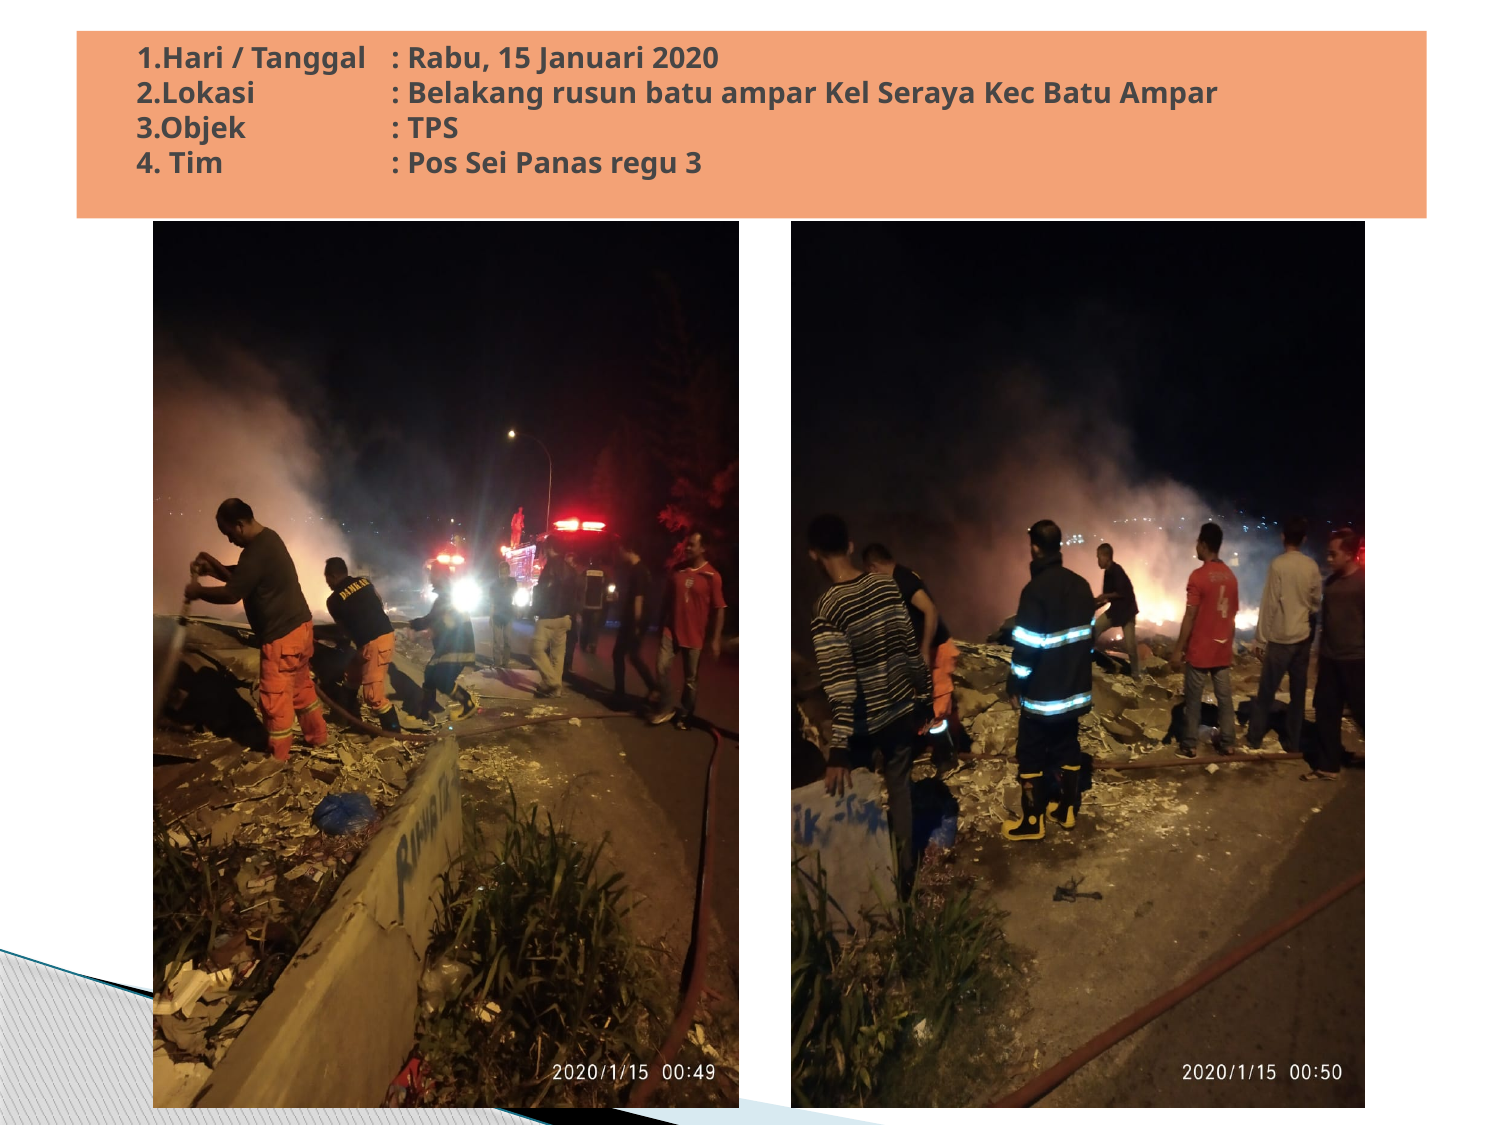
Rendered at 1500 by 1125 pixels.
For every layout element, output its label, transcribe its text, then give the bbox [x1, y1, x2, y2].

title 1.Hari / Tanggal : Rabu, 15 Januari 2020 2.Lokasi : Belakang rusun batu ampar Kel Seraya Kec Batu Ampar 3.Objek : TPS 4. Tim : Pos Sei Panas regu 3 [76, 30, 1427, 219]
picture [791, 221, 1365, 1108]
picture [153, 221, 739, 1108]
